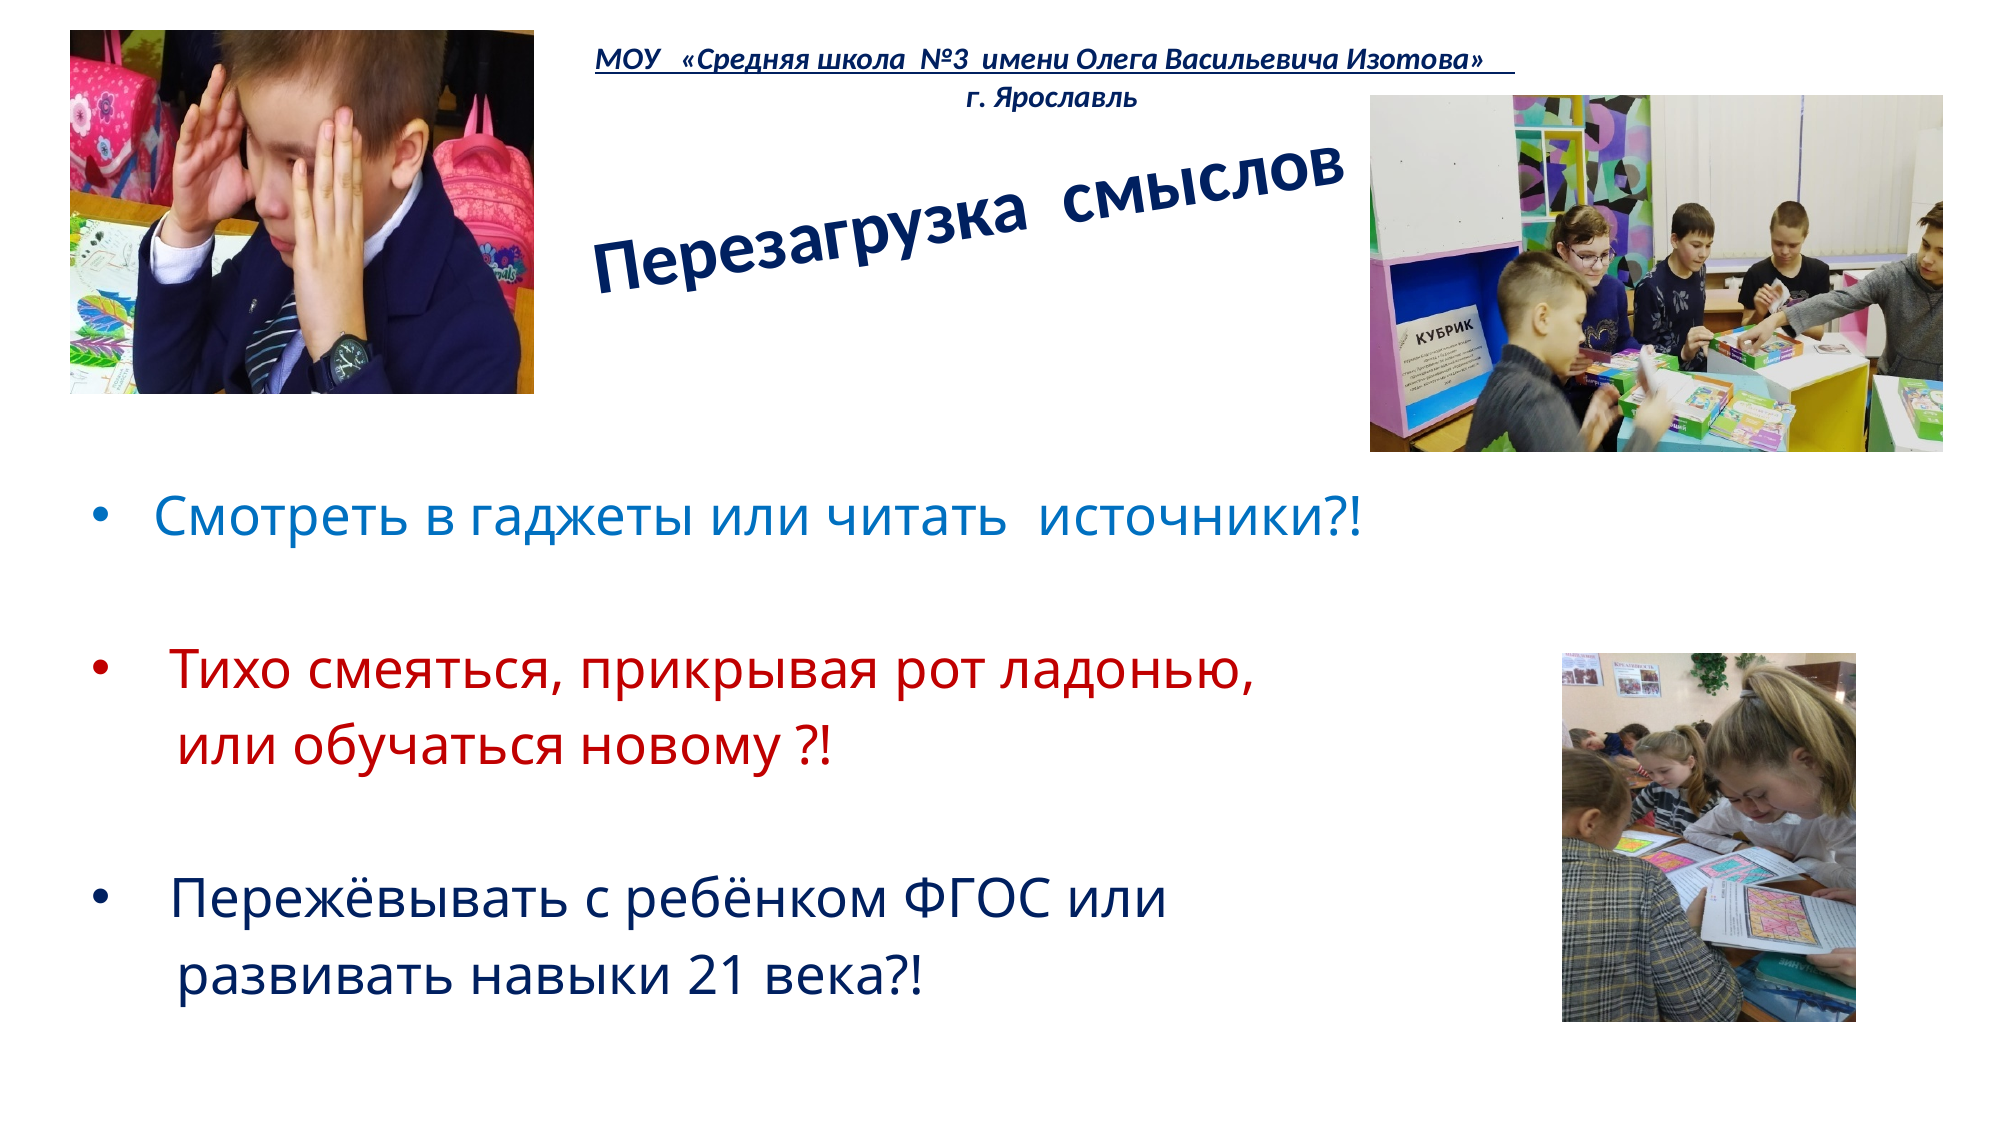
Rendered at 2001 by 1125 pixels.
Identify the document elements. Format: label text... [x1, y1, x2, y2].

picture [1562, 653, 1856, 1022]
picture [70, 30, 534, 394]
text_box Смотреть в гаджеты или читать источники?! Тихо смеяться, прикрывая рот ладонью, или обучаться новому ?! Пережёвывать с ребёнком ФГОС или развивать навыки 21 века?! [76, 396, 2000, 1014]
text_box Перезагрузка смыслов [534, 185, 1370, 326]
picture [1370, 95, 1943, 452]
text_box МОУ «Средняя школа №3 имени Олега Васильевича Изотова» г. Ярославль [574, 30, 1536, 185]
